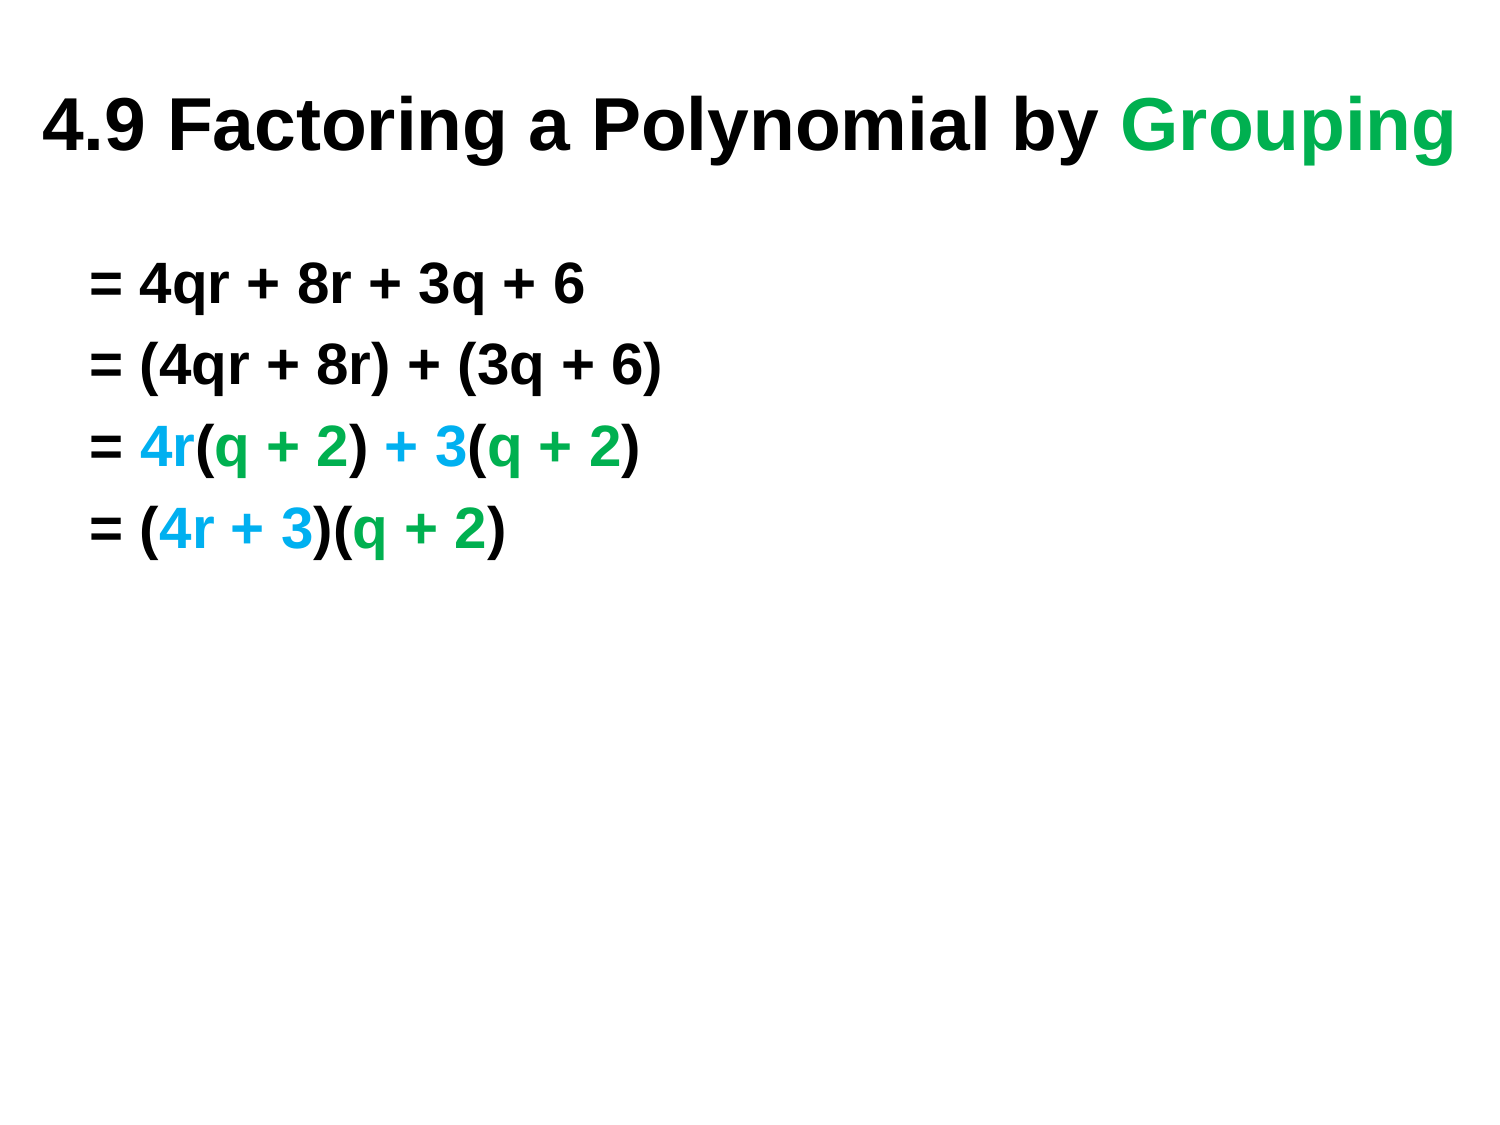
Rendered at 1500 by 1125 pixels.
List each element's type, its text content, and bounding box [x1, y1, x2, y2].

text_box 4.9 Factoring a Polynomial by Grouping [0, 0, 1500, 242]
list = 4qr + 8r + 3q + 6 = (4qr + 8r) + (3q + 6) = 4r(q + 2) + 3(q + 2) = (4r + 3)(q + 2) [74, 242, 1425, 992]
